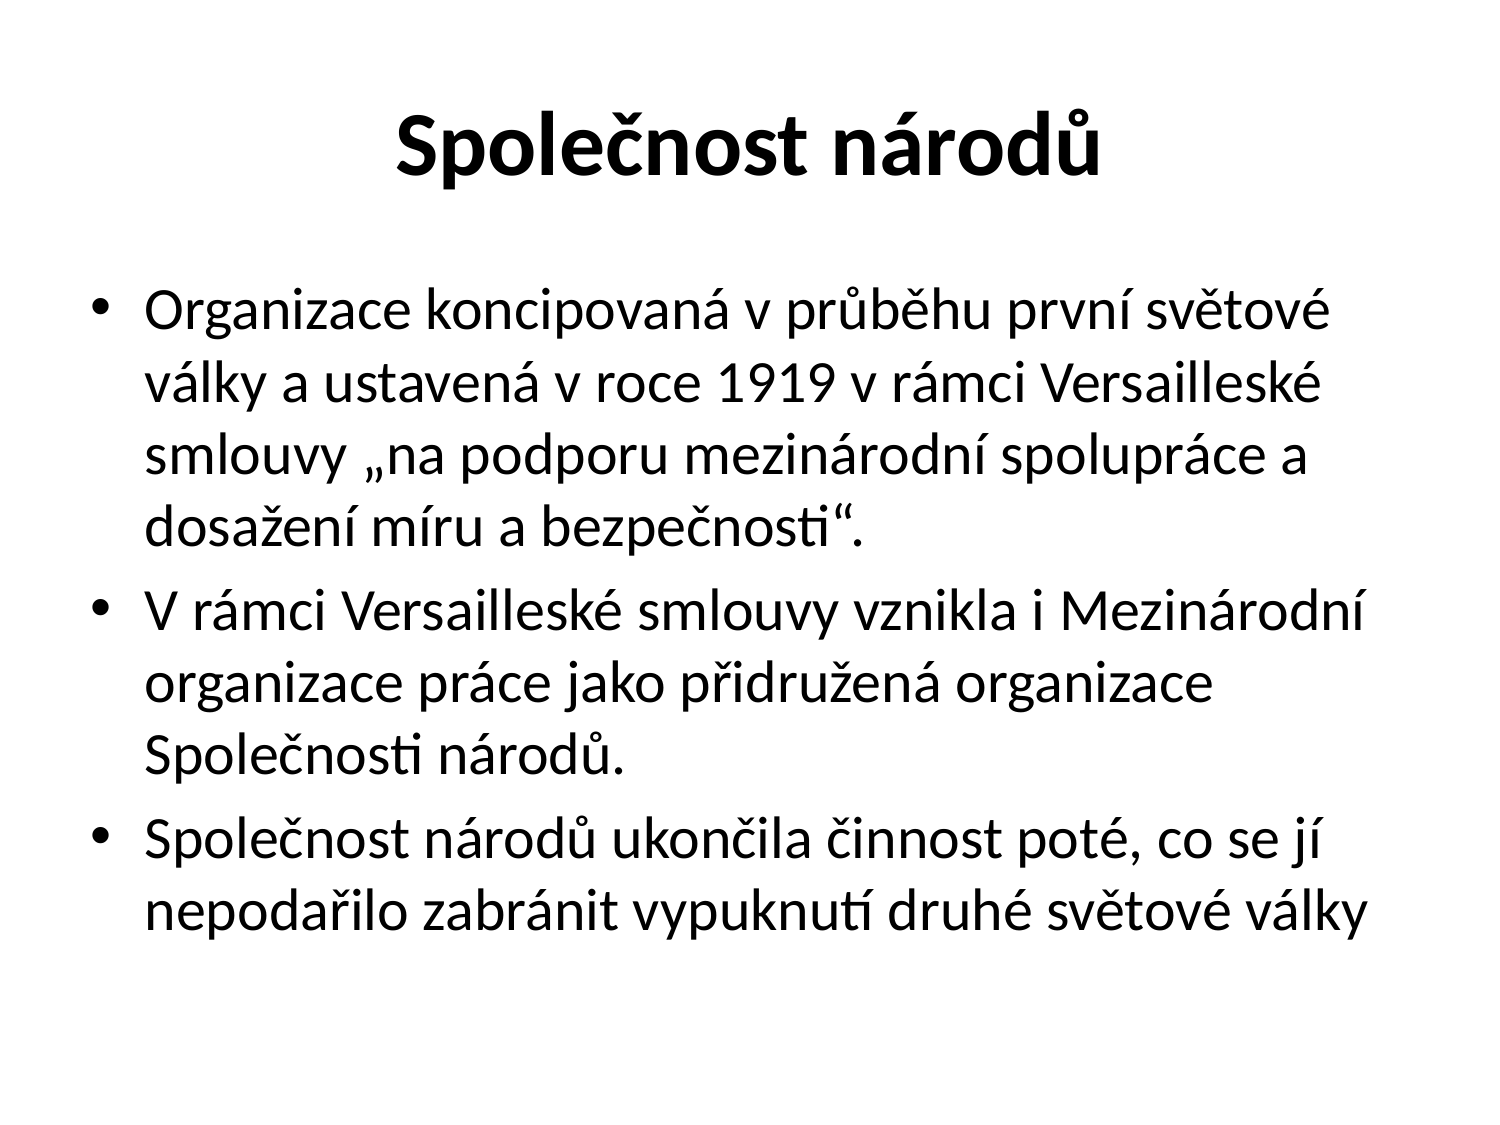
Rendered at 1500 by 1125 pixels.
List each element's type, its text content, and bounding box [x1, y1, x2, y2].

title Společnost národů [75, 45, 1425, 233]
list Organizace koncipovaná v průběhu první světové války a ustavená v roce 1919 v rámci Versailleské smlouvy „na podporu mezinárodní spolupráce a dosažení míru a bezpečnosti“. V rámci Versailleské smlouvy vznikla i Mezinárodní organizace práce jako přidružená organizace Společnosti národů. Společnost národů ukončila činnost poté, co se jí nepodařilo zabránit vypuknutí druhé světové války [75, 262, 1425, 1005]
